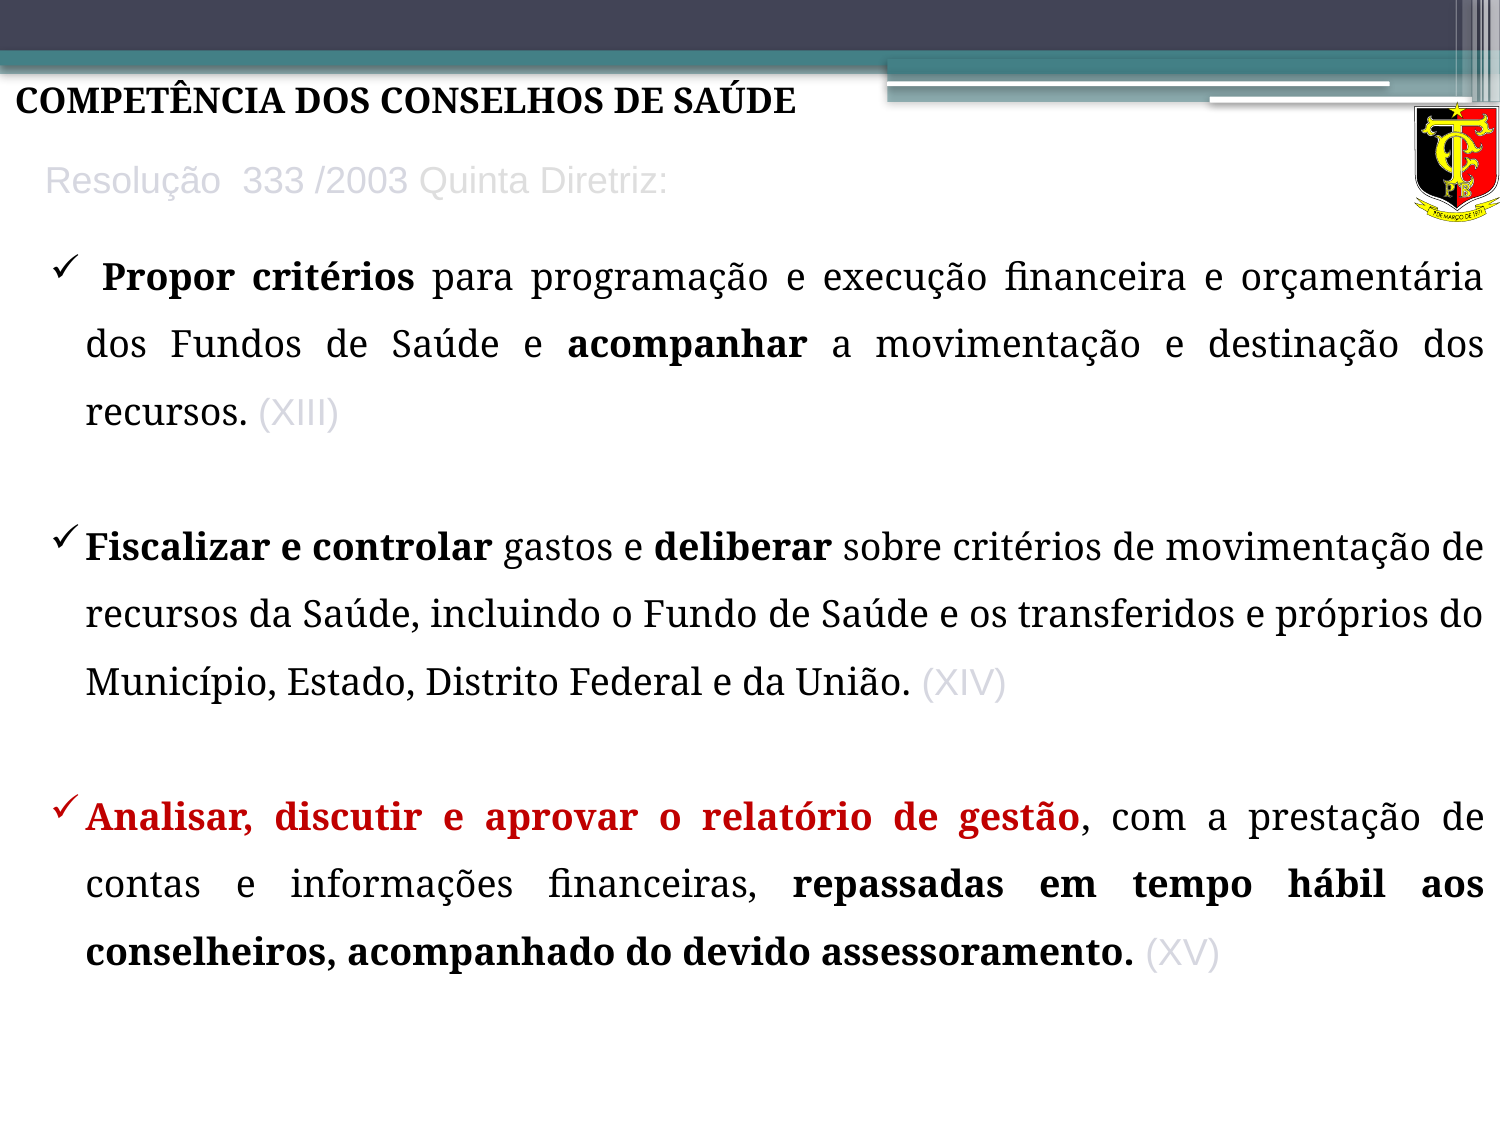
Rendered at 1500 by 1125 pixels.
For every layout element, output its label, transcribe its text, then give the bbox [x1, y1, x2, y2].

text_box Resolução 333 /2003 Quinta Diretriz: [30, 148, 684, 209]
text_box COMPETÊNCIA DOS CONSELHOS DE SAÚDE [0, 70, 973, 128]
picture [1413, 101, 1500, 223]
text_box Propor critérios para programação e execução financeira e orçamentária dos Fundos de Saúde e acompanhar a movimentação e destinação dos recursos. (XIII) Fiscalizar e controlar gastos e deliberar sobre critérios de movimentação de recursos da Saúde, incluindo o Fundo de Saúde e os transferidos e próprios do Município, Estado, Distrito Federal e da União. (XIV) Analisar, discutir e aprovar o relatório de gestão, com a prestação de contas e informações financeiras, repassadas em tempo hábil aos conselheiros, acompanhado do devido assessoramento. (XV) [35, 222, 1500, 980]
